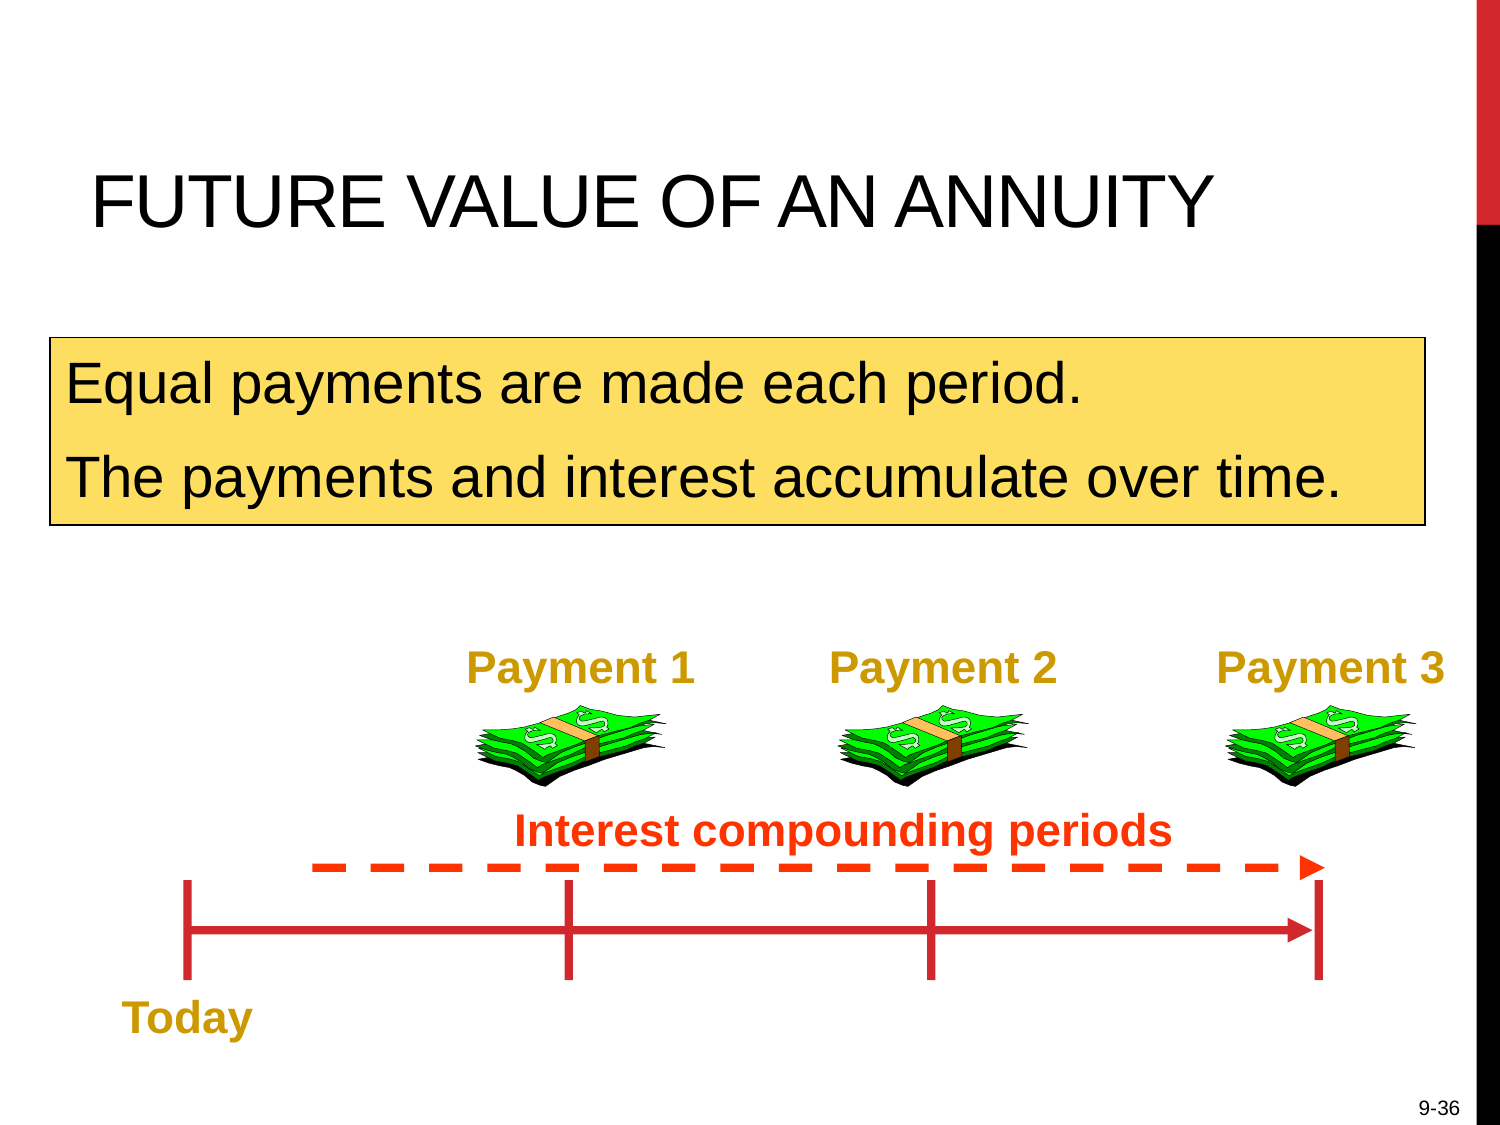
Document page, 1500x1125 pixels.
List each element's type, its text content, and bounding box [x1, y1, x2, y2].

text_box Payment 1 [449, 630, 712, 700]
text_box [932, 924, 1313, 937]
text_box Payment 2 [812, 630, 1075, 700]
text_box Payment 3 [1199, 630, 1462, 700]
text_box Today [87, 980, 288, 1050]
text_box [474, 704, 668, 788]
list Equal payments are made each period. The payments and interest accumulate over time. [49, 337, 1426, 526]
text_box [836, 704, 1030, 788]
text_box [1224, 704, 1418, 788]
text_box Interest compounding periods [487, 792, 1200, 863]
title Future Value of an Annuity [75, 24, 1450, 250]
text_box [1312, 861, 1325, 874]
